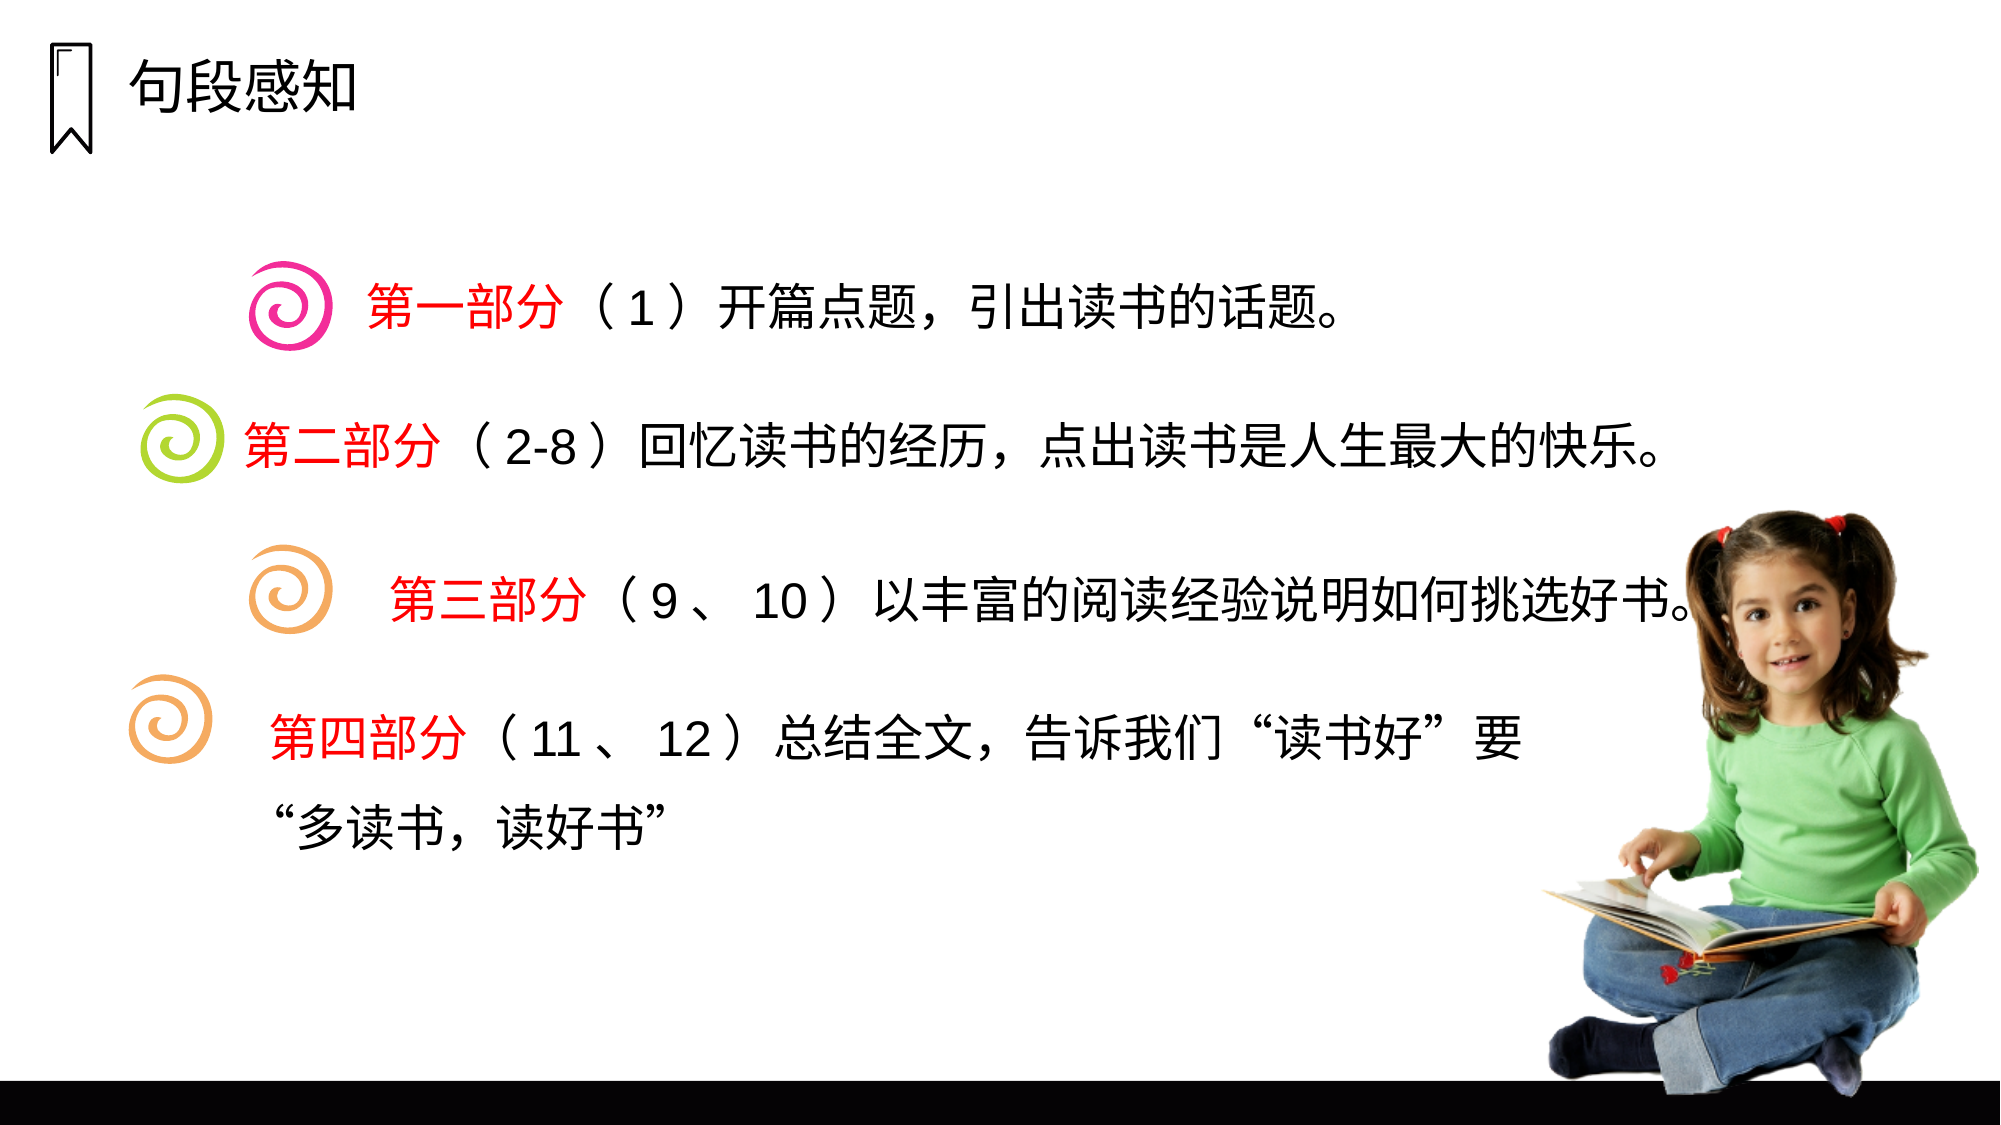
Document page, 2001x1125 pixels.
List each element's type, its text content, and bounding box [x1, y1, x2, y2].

text_box 句段感知 [112, 42, 375, 128]
text_box [140, 393, 225, 484]
text_box [248, 544, 333, 635]
picture [1540, 509, 1979, 1098]
text_box [128, 674, 213, 764]
text_box 第三部分（9、10）以丰富的阅读经验说明如何挑选好书。 [350, 539, 1540, 658]
text_box 第四部分（11、12）总结全文，告诉我们“读书好”要“多读书，读好书” [230, 707, 1540, 826]
text_box 第一部分（1）开篇点题，引出读书的话题。 [350, 246, 1650, 365]
text_box 第二部分（2-8）回忆读书的经历，点出读书是人生最大的快乐。 [228, 386, 1831, 504]
text_box [248, 261, 333, 351]
